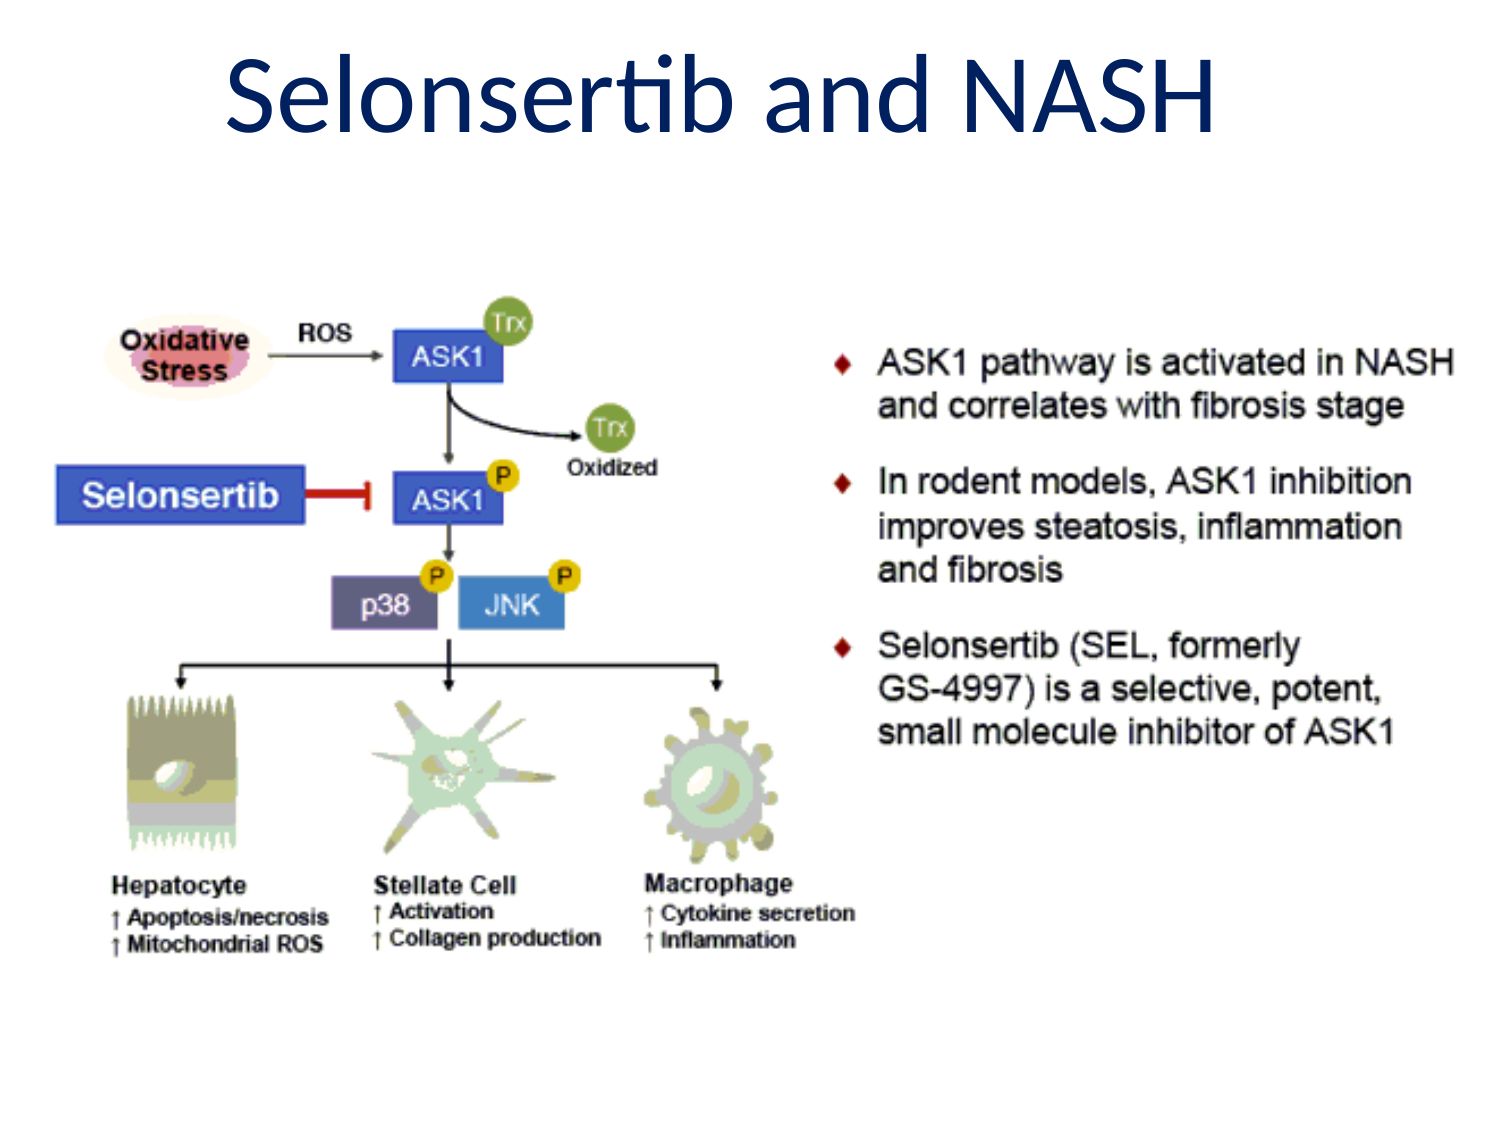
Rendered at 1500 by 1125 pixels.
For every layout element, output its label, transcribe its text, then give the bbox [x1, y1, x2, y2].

text_box Selonsertib and NASH [53, 0, 1391, 188]
picture [20, 283, 1469, 967]
